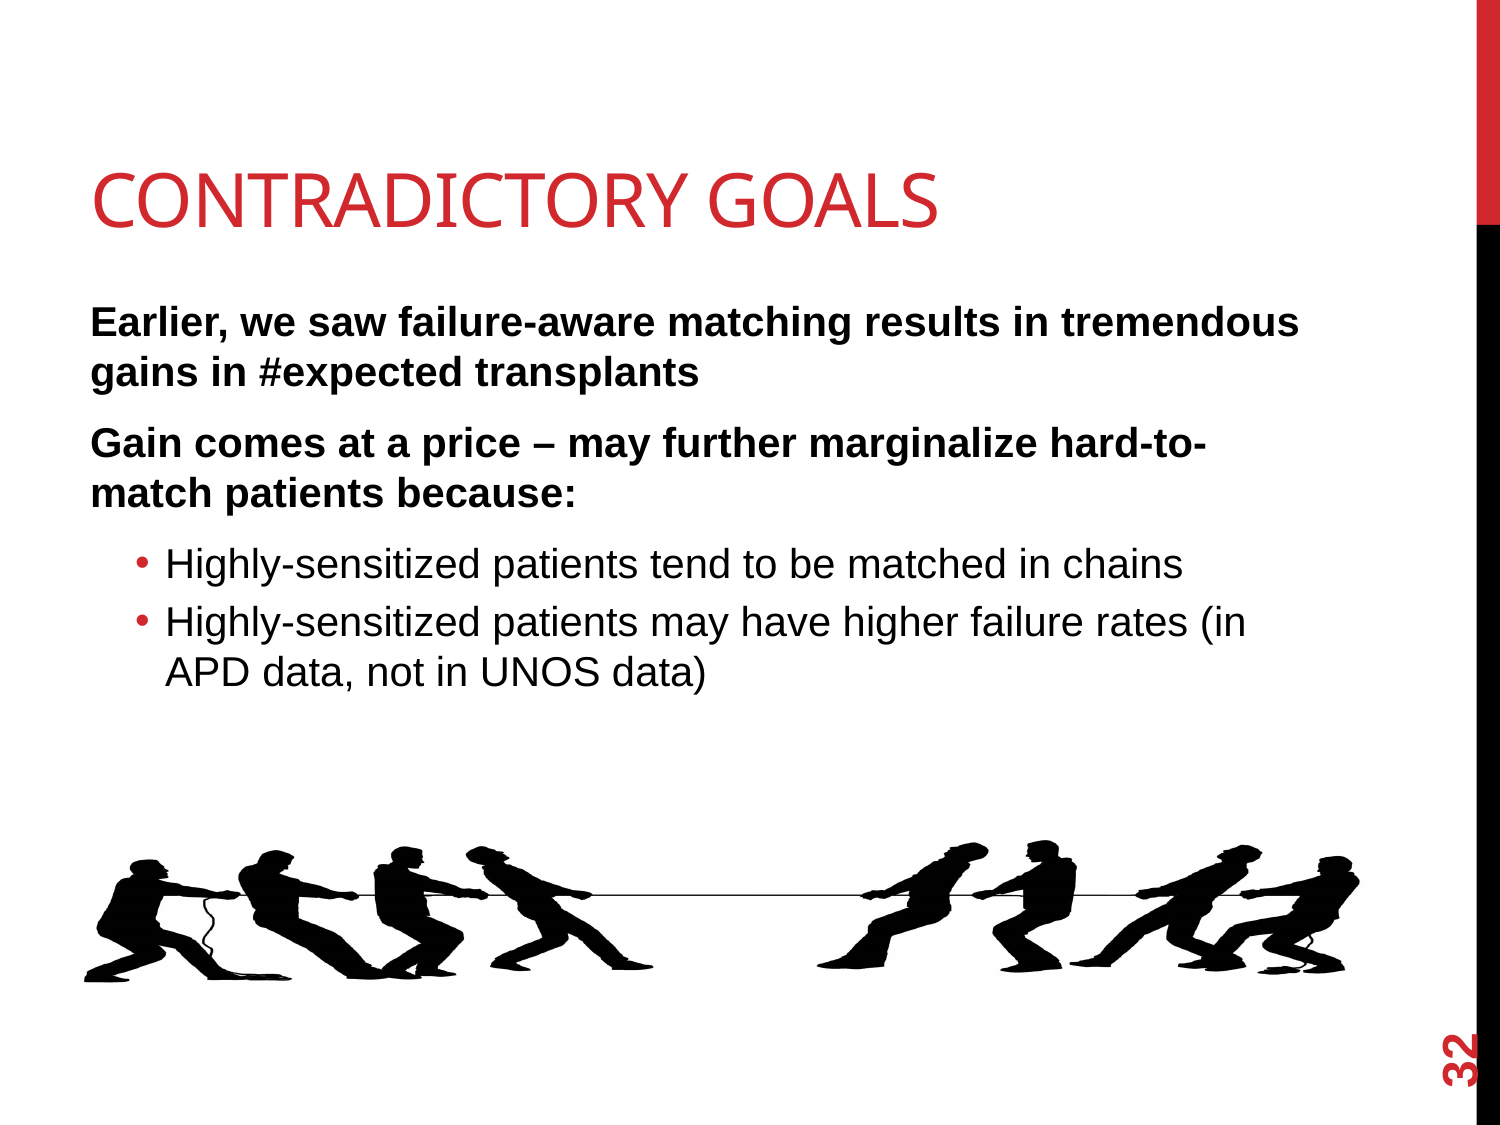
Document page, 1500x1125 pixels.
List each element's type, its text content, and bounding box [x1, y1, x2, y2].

list Earlier, we saw failure-aware matching results in tremendous gains in #expected transplants Gain comes at a price – may further marginalize hard-to-match patients because: Highly-sensitized patients tend to be matched in chains Highly-sensitized patients may have higher failure rates (in APD data, not in UNOS data) [75, 287, 1325, 719]
slide_number 32 [1427, 887, 1488, 1104]
picture [31, 724, 1402, 1102]
title Contradictory goals [75, 25, 1290, 250]
